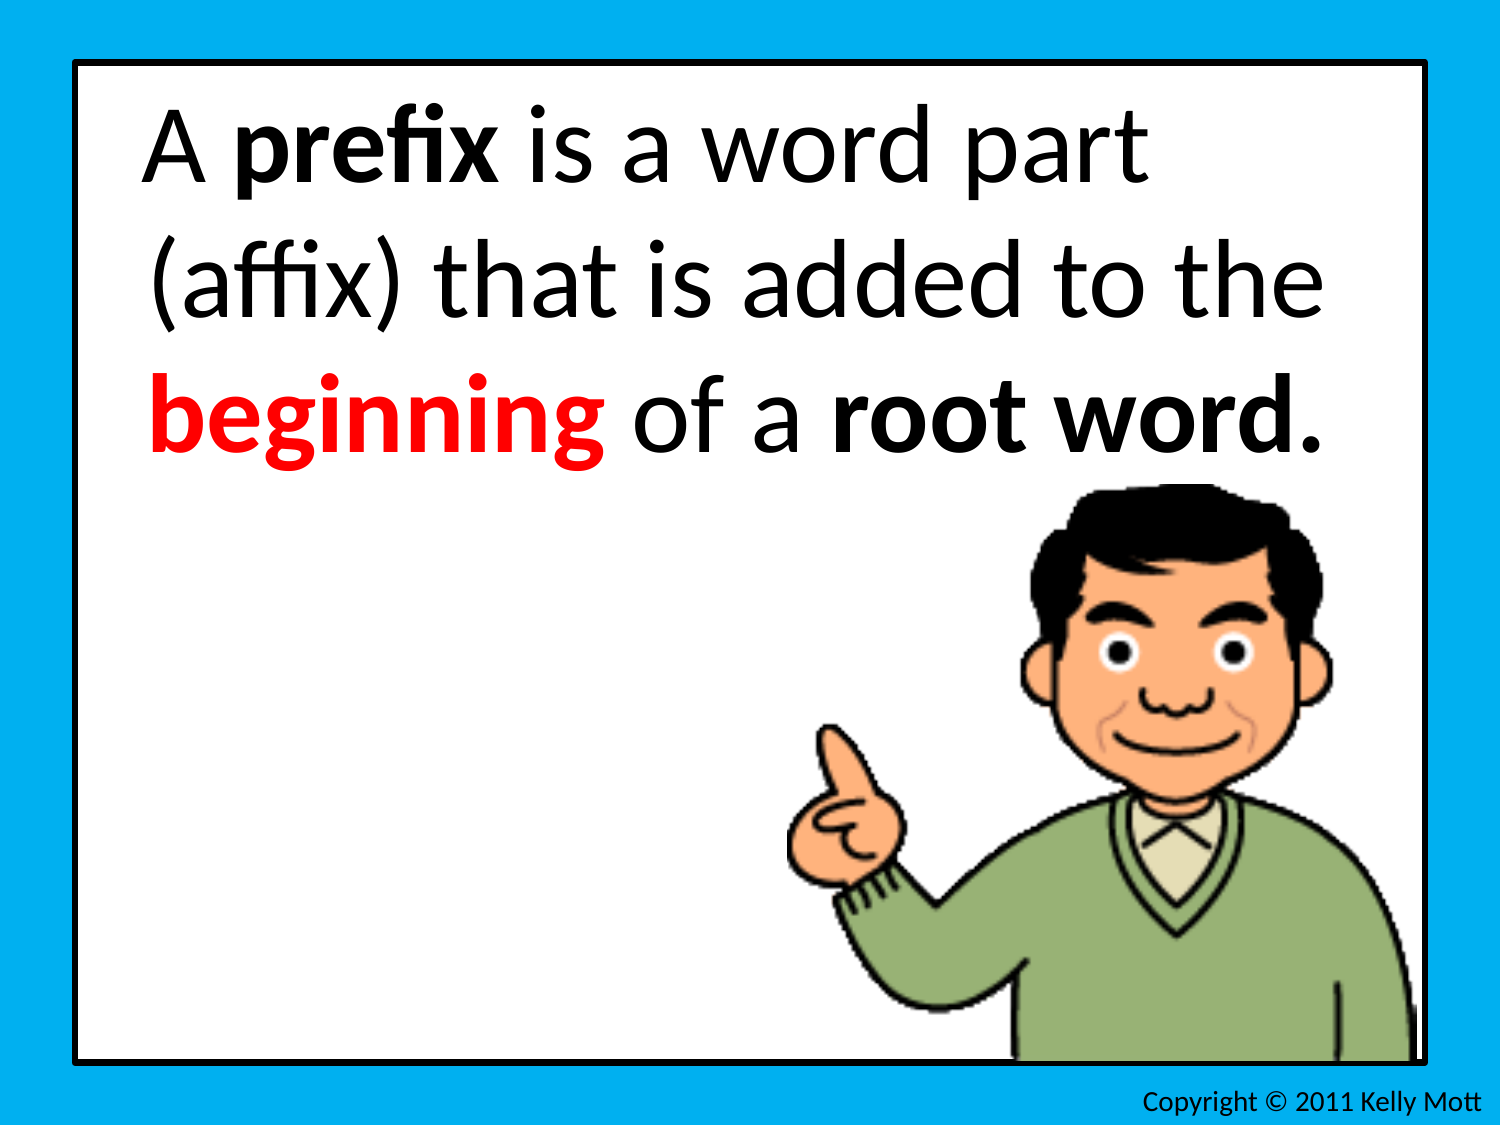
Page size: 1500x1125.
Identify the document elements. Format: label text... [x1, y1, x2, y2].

text_box Copyright © 2011 Kelly Mott [1128, 1074, 1498, 1125]
picture [73, 60, 1427, 1065]
list A prefix is a word part (affix) that is added to the beginning of a root word. [75, 62, 1425, 1063]
